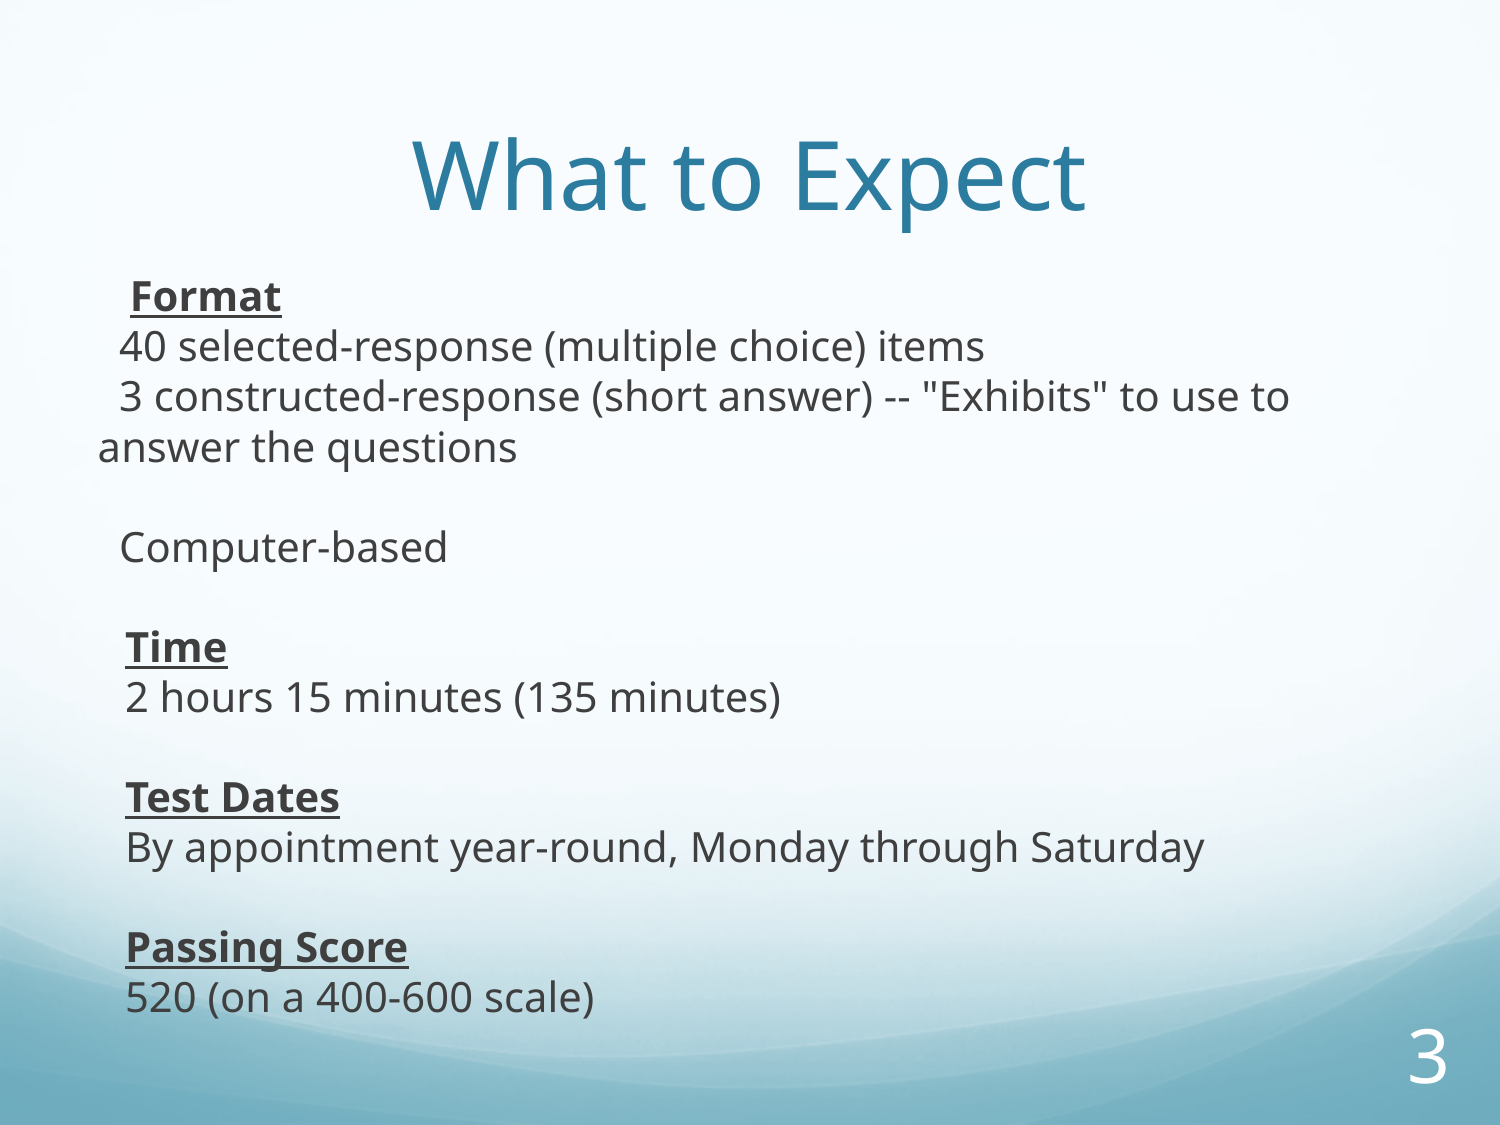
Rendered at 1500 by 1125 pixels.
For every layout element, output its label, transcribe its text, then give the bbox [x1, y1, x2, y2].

slide_number 3 [1398, 1006, 1459, 1113]
title What to Expect [89, 17, 1410, 238]
list Format 40 selected-response (multiple choice) items 3 constructed-response (short answer) -- "Exhibits" to use to answer the questions Computer-based Time 2 hours 15 minutes (135 minutes) Test Dates By appointment year-round, Monday through Saturday Passing Score 520 (on a 400-600 scale) [89, 261, 1410, 1102]
picture [0, 0, 1500, 1125]
